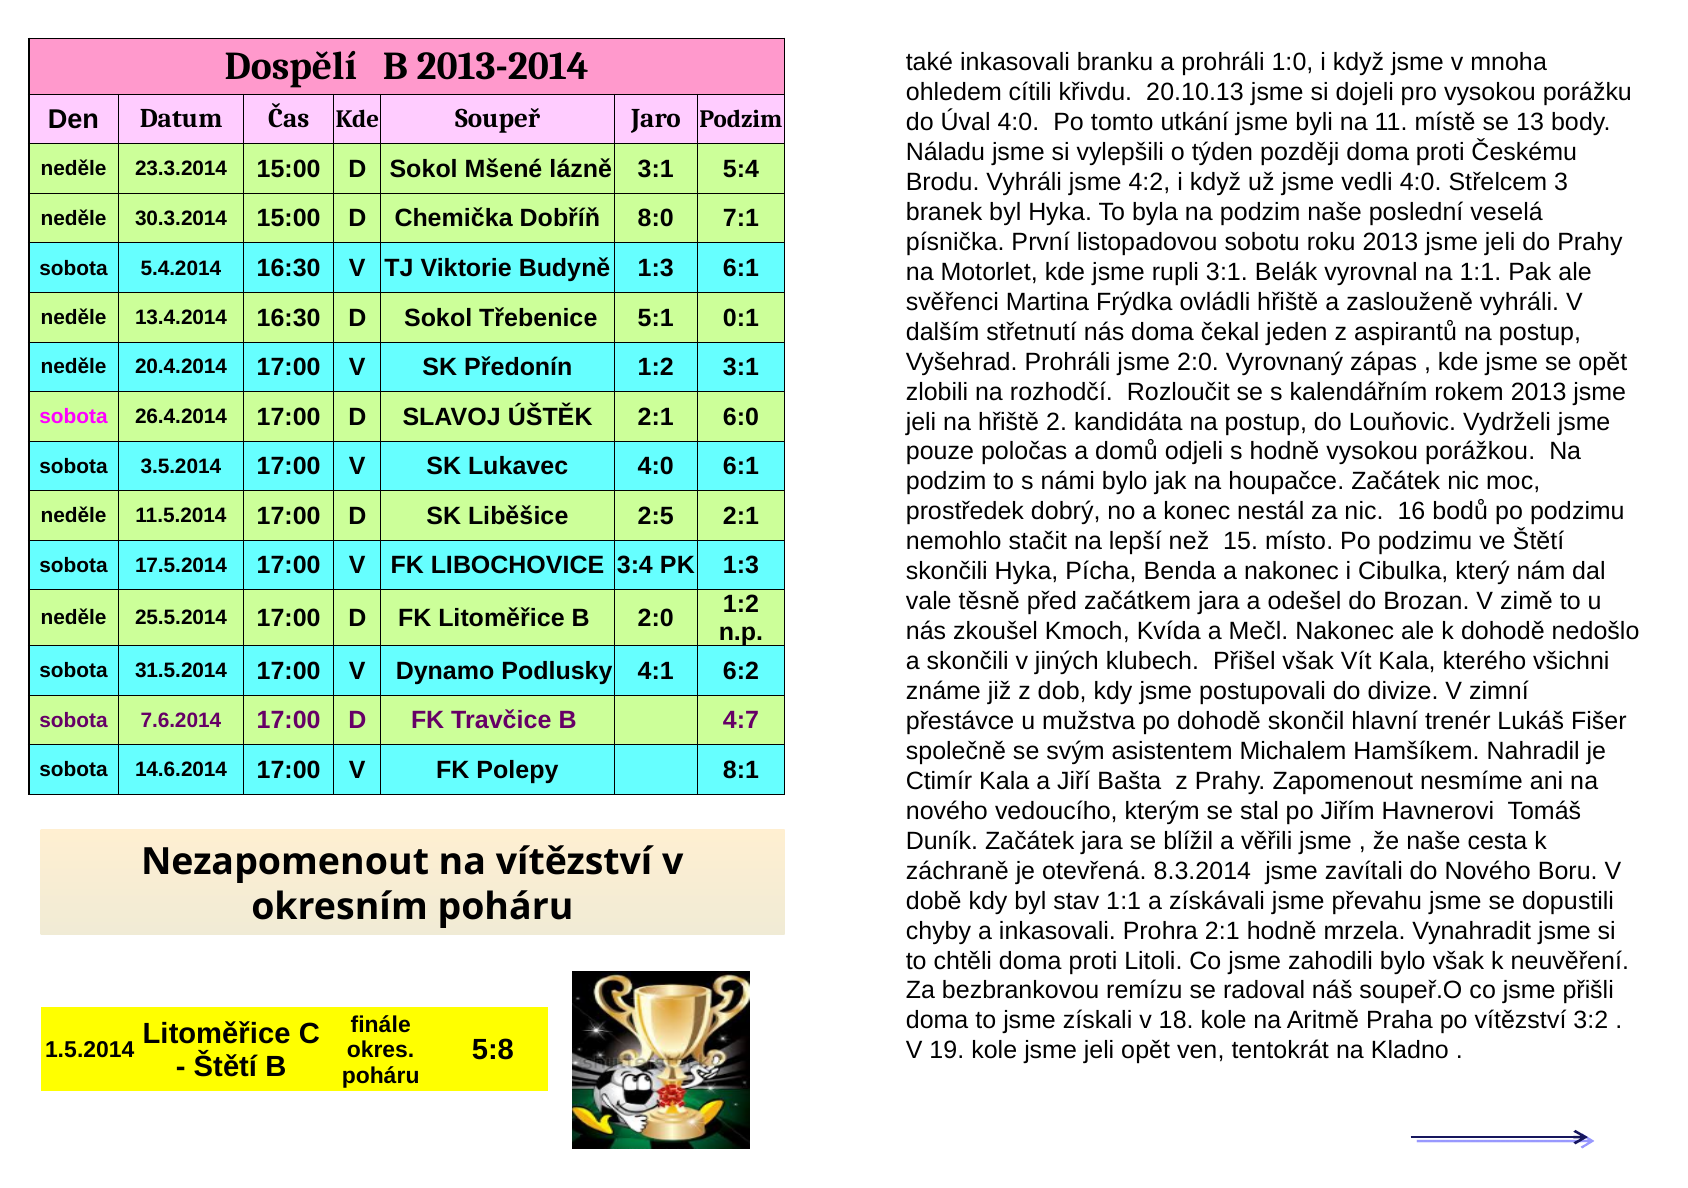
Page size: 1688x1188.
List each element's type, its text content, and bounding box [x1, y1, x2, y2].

table_cell 5:4 [698, 144, 784, 193]
table_cell 17:00 [244, 392, 333, 441]
table_cell 5:1 [615, 293, 697, 342]
table_cell 1:3 [615, 243, 697, 292]
table_cell V [334, 745, 380, 794]
table_cell 3.5.2014 [119, 442, 243, 490]
table_cell 17:00 [244, 646, 333, 695]
table_header Litoměřice C - Štětí B [139, 1007, 324, 1091]
table_cell neděle [30, 343, 118, 391]
table_cell D [334, 392, 380, 441]
text_box také inkasovali branku a prohráli 1:0, i když jsme v mnoha ohledem cítili křivdu. 20.10.13 jsme si dojeli pro vysokou porážku do Úval 4:0. Po tomto utkání jsme byli na 11. místě se 13 body. Náladu jsme si vylepšili o týden později doma proti Českému Brodu. Vyhráli jsme 4:2, i když už jsme vedli 4:0. Střelcem 3 branek byl Hyka. To byla na podzim naše poslední veselá písnička. První listopadovou sobotu roku 2013 jsme jeli do Prahy na Motorlet, kde jsme rupli 3:1. Belák vyrovnal na 1:1. Pak ale svěřenci Martina Frýdka ovládli hřiště a zaslouženě vyhráli. V dalším střetnutí nás doma čekal jeden z aspirantů na postup, Vyšehrad. Prohráli jsme 2:0. Vyrovnaný zápas , kde jsme se opět zlobili na rozhodčí. Rozloučit se s kalendářním rokem 2013 jsme jeli na hřiště 2. kandidáta na postup, do Louňovic. Vydrželi jsme pouze poločas a domů odjeli s hodně vysokou porážkou. Na podzim to s námi bylo jak na houpačce. Začátek nic moc, prostředek dobrý, no a konec nestál za nic. 16 bodů po podzimu nemohlo stačit na lepší než 15. místo. Po podzimu ve Štětí skončili Hyka, Pícha, Benda a nakonec i Cibulka, který nám dal vale těsně před začátkem jara a odešel do Brozan. V zimě to u nás zkoušel Kmoch, Kvída a Mečl. Nakonec ale k dohodě nedošlo a skončili v jiných klubech. Přišel však Vít Kala, kterého všichni známe již z dob, kdy jsme postupovali do divize. V zimní přestávce u mužstva po dohodě skončil hlavní trenér Lukáš Fišer společně se svým asistentem Michalem Hamšíkem. Nahradil je Ctimír Kala a Jiří Bašta z Prahy. Zapomenout nesmíme ani na nového vedoucího, kterým se stal po Jiřím Havnerovi Tomáš Duník. Začátek jara se blížil a věřili jsme , že naše cesta k záchraně je otevřená. 8.3.2014 jsme zavítali do Nového Boru. V době kdy byl stav 1:1 a získávali jsme převahu jsme se dopustili chyby a inkasovali. Prohra 2:1 hodně mrzela. Vynahradit jsme si to chtěli doma proti Litoli. Co jsme zahodili bylo však k neuvěření. Za bezbrankovou remízu se radoval náš soupeř.O co jsme přišli doma to jsme získali v 18. kole na Aritmě Praha po vítězství 3:2 . V 19. kole jsme jeli opět ven, tentokrát na Kladno . [891, 38, 1659, 1072]
table_cell Podzim [698, 95, 784, 143]
table_cell 25.5.2014 [119, 590, 243, 645]
table_cell 20.4.2014 [119, 343, 243, 391]
table_cell sobota [30, 541, 118, 589]
table_cell 17:00 [244, 696, 333, 744]
table_cell D [334, 194, 380, 242]
table_cell 2:1 [615, 392, 697, 441]
table_cell FK Polepy [381, 745, 614, 794]
table_cell 1:3 [698, 541, 784, 589]
table_cell neděle [30, 144, 118, 193]
table_cell 8:1 [698, 745, 784, 794]
table_cell 16:30 [244, 243, 333, 292]
table_cell SK Lukavec [381, 442, 614, 490]
table_cell Datum [119, 95, 243, 143]
table_cell sobota [30, 696, 118, 744]
table_cell 1:2 [615, 343, 697, 391]
table_cell FK LIBOCHOVICE [381, 541, 614, 589]
table_cell 3:1 [615, 144, 697, 193]
table_cell D [334, 293, 380, 342]
table_cell 30.3.2014 [119, 194, 243, 242]
table_cell Sokol Třebenice [381, 293, 614, 342]
table_cell D [334, 491, 380, 540]
table_cell SLAVOJ ÚŠTĚK [381, 392, 614, 441]
table_cell 17:00 [244, 491, 333, 540]
table_cell Sokol Mšené lázně [381, 144, 614, 193]
table_cell 6:2 [698, 646, 784, 695]
table_cell D [334, 696, 380, 744]
table_cell 31.5.2014 [119, 646, 243, 695]
table_cell V [334, 343, 380, 391]
table_cell sobota [30, 646, 118, 695]
table_cell neděle [30, 491, 118, 540]
table_cell 17.5.2014 [119, 541, 243, 589]
table_cell 2:1 [698, 491, 784, 540]
table_cell neděle [30, 590, 118, 645]
table_cell 4:0 [615, 442, 697, 490]
table_cell V [334, 243, 380, 292]
table_cell [615, 745, 697, 794]
table_cell Den [30, 95, 118, 143]
table_cell Chemička Dobříň [381, 194, 614, 242]
table_cell 7:1 [698, 194, 784, 242]
table_cell 16:30 [244, 293, 333, 342]
table_header 5:8 [438, 1007, 548, 1091]
table_cell Čas [244, 95, 333, 143]
table_cell 17:00 [244, 343, 333, 391]
table_cell V [334, 646, 380, 695]
table_cell 6:0 [698, 392, 784, 441]
table_cell 17:00 [244, 590, 333, 645]
table_cell 6:1 [698, 243, 784, 292]
table_cell Kde [334, 95, 380, 143]
table_cell 17:00 [244, 745, 333, 794]
table_cell 1:2 n.p. [698, 590, 784, 645]
table_cell 6:1 [698, 442, 784, 490]
table_cell 7.6.2014 [119, 696, 243, 744]
table_cell 23.3.2014 [119, 144, 243, 193]
table_cell Jaro [615, 95, 697, 143]
table_cell V [334, 541, 380, 589]
table_cell neděle [30, 194, 118, 242]
table_cell V [334, 442, 380, 490]
text_box Nezapomenout na vítězství v okresním poháru [40, 829, 785, 935]
table_cell sobota [30, 442, 118, 490]
table_cell 13.4.2014 [119, 293, 243, 342]
table_cell D [334, 590, 380, 645]
table_cell D [334, 144, 380, 193]
table_header 1.5.2014 [41, 1007, 139, 1091]
table_cell sobota [30, 745, 118, 794]
table_cell TJ Viktorie Budyně [381, 243, 614, 292]
table_cell 11.5.2014 [119, 491, 243, 540]
table_cell 3:4 PK [615, 541, 697, 589]
table_cell neděle [30, 293, 118, 342]
table_cell 15:00 [244, 144, 333, 193]
table_cell sobota [30, 243, 118, 292]
table_cell FK Litoměřice B [381, 590, 614, 645]
table_cell sobota [30, 392, 118, 441]
table_cell Dynamo Podlusky [381, 646, 614, 695]
table_cell [615, 696, 697, 744]
table_header finále okres. poháru [324, 1007, 438, 1091]
table_cell 15:00 [244, 194, 333, 242]
table_cell 2:5 [615, 491, 697, 540]
table_cell 17:00 [244, 541, 333, 589]
table_cell 14.6.2014 [119, 745, 243, 794]
table_cell 4:1 [615, 646, 697, 695]
table_header Dospělí B 2013-2014 [30, 39, 784, 94]
table_cell 17:00 [244, 442, 333, 490]
table_cell 2:0 [615, 590, 697, 645]
table_cell 8:0 [615, 194, 697, 242]
picture [571, 971, 750, 1150]
table_cell FK Travčice B [381, 696, 614, 744]
table_cell 26.4.2014 [119, 392, 243, 441]
table_cell 3:1 [698, 343, 784, 391]
table_cell SK Předonín [381, 343, 614, 391]
table_cell SK Liběšice [381, 491, 614, 540]
table_cell 5.4.2014 [119, 243, 243, 292]
table_cell Soupeř [381, 95, 614, 143]
table_cell 0:1 [698, 293, 784, 342]
table_cell 4:7 [698, 696, 784, 744]
